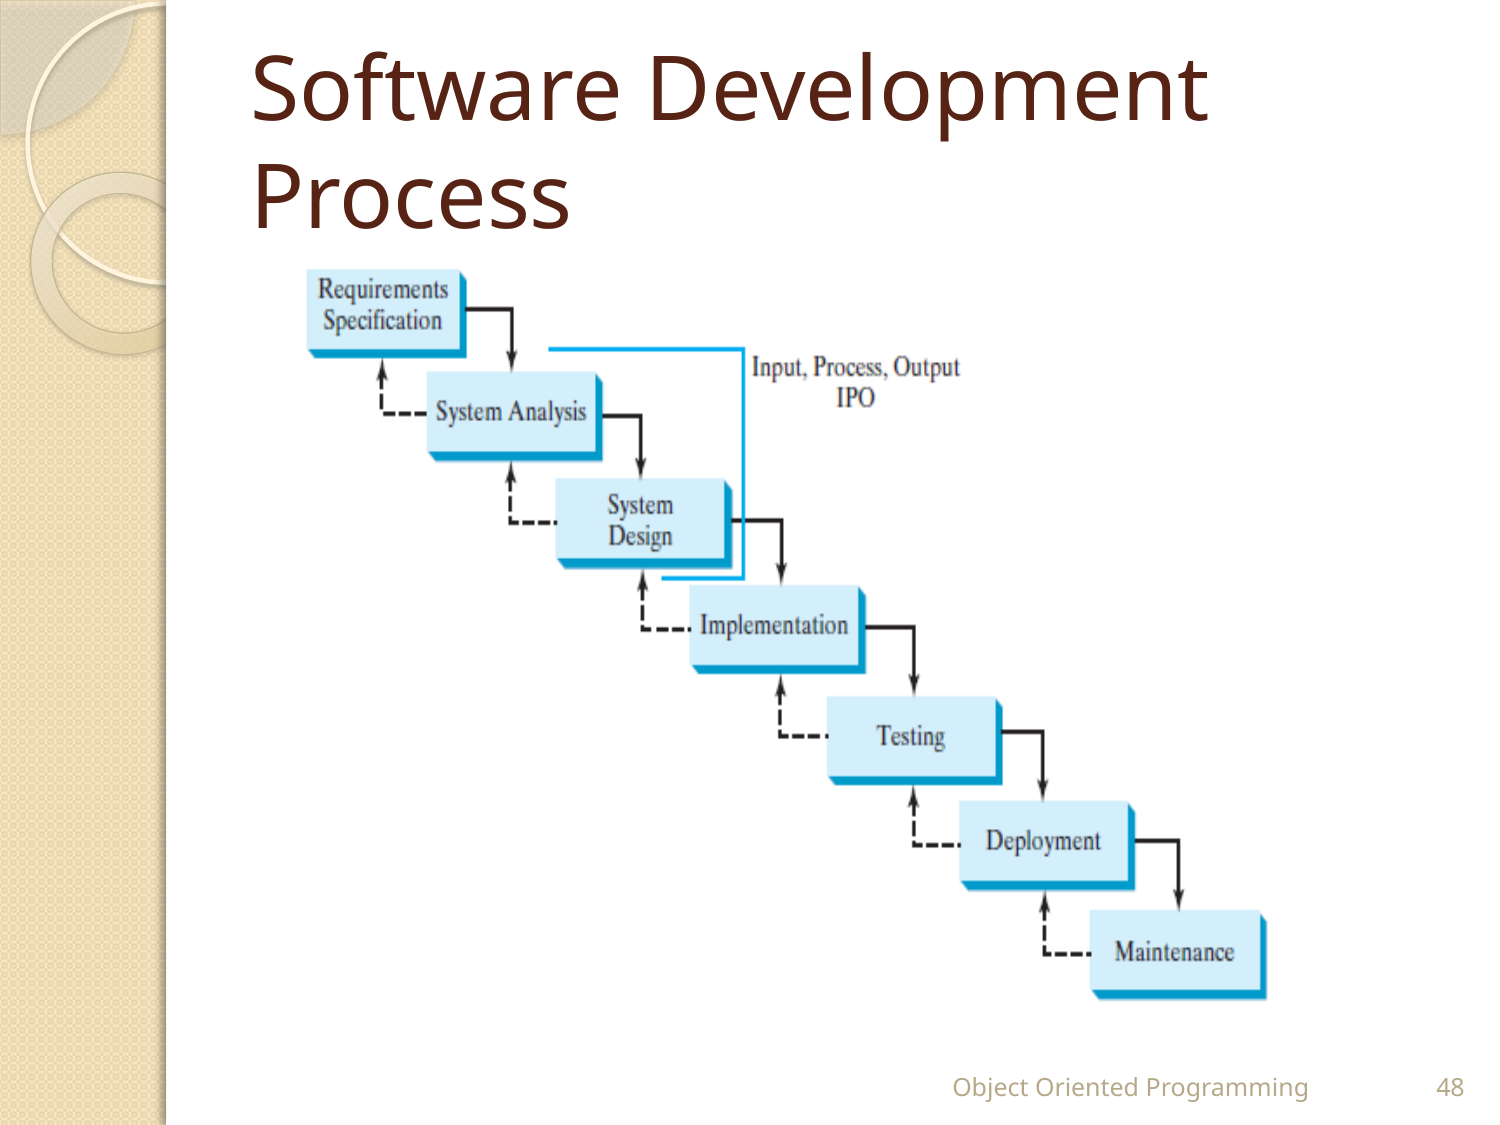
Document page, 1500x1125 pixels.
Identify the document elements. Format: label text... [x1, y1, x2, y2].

footer Object Oriented Programming [937, 1034, 1413, 1113]
slide_number 48 [1413, 1034, 1488, 1113]
title Software Development Process [235, 45, 1466, 233]
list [253, 232, 1364, 1024]
